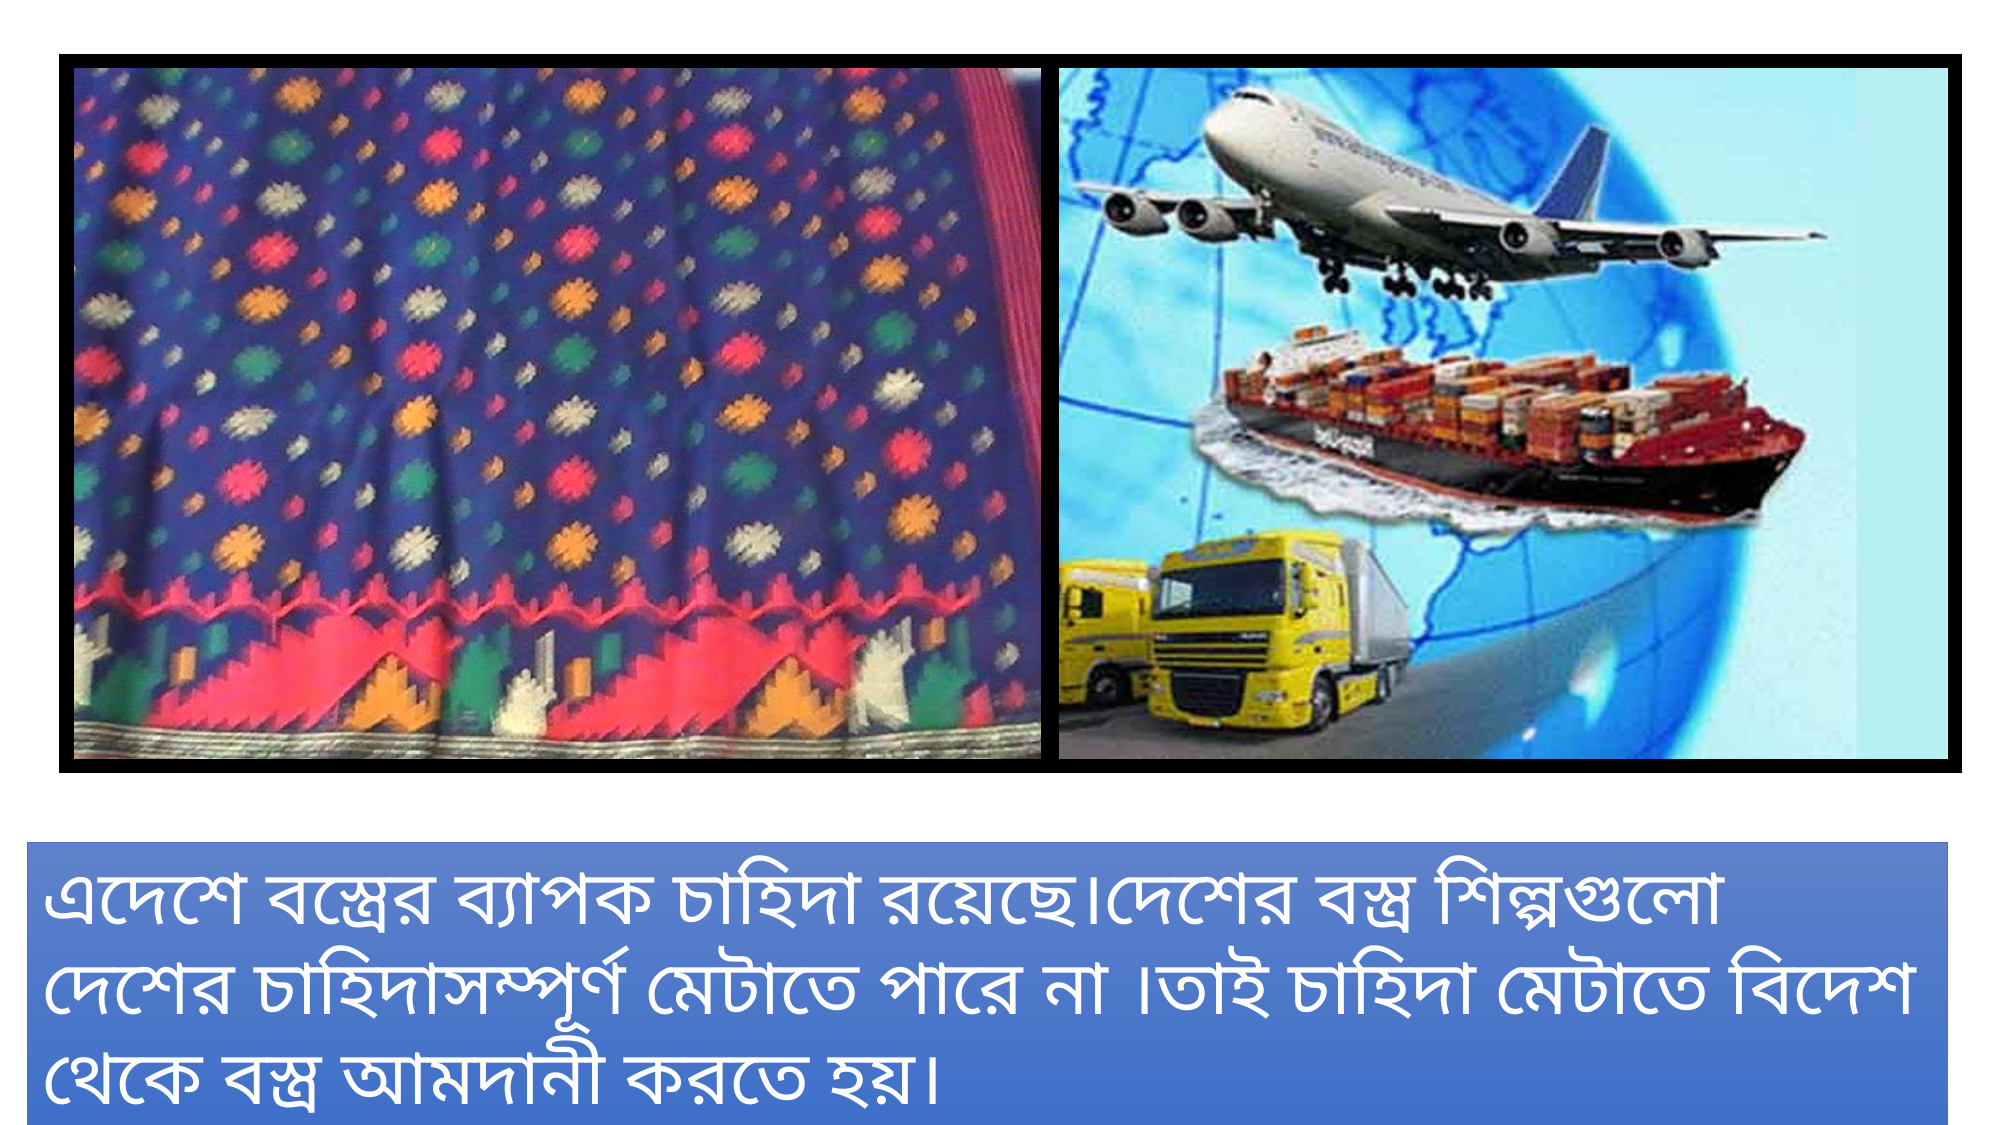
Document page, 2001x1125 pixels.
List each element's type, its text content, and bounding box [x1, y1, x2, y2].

picture [73, 68, 1042, 759]
picture [1058, 68, 1948, 759]
text_box এদেশে বস্ত্রের ব্যাপক চাহিদা রয়েছে।দেশের বস্ত্র শিল্পগুলো দেশের চাহিদাসম্পূর্ণ মেটাতে পারে না ।তাই চাহিদা মেটাতে বিদেশ থেকে বস্ত্র আমদানী করতে হয়। [27, 842, 1948, 1125]
